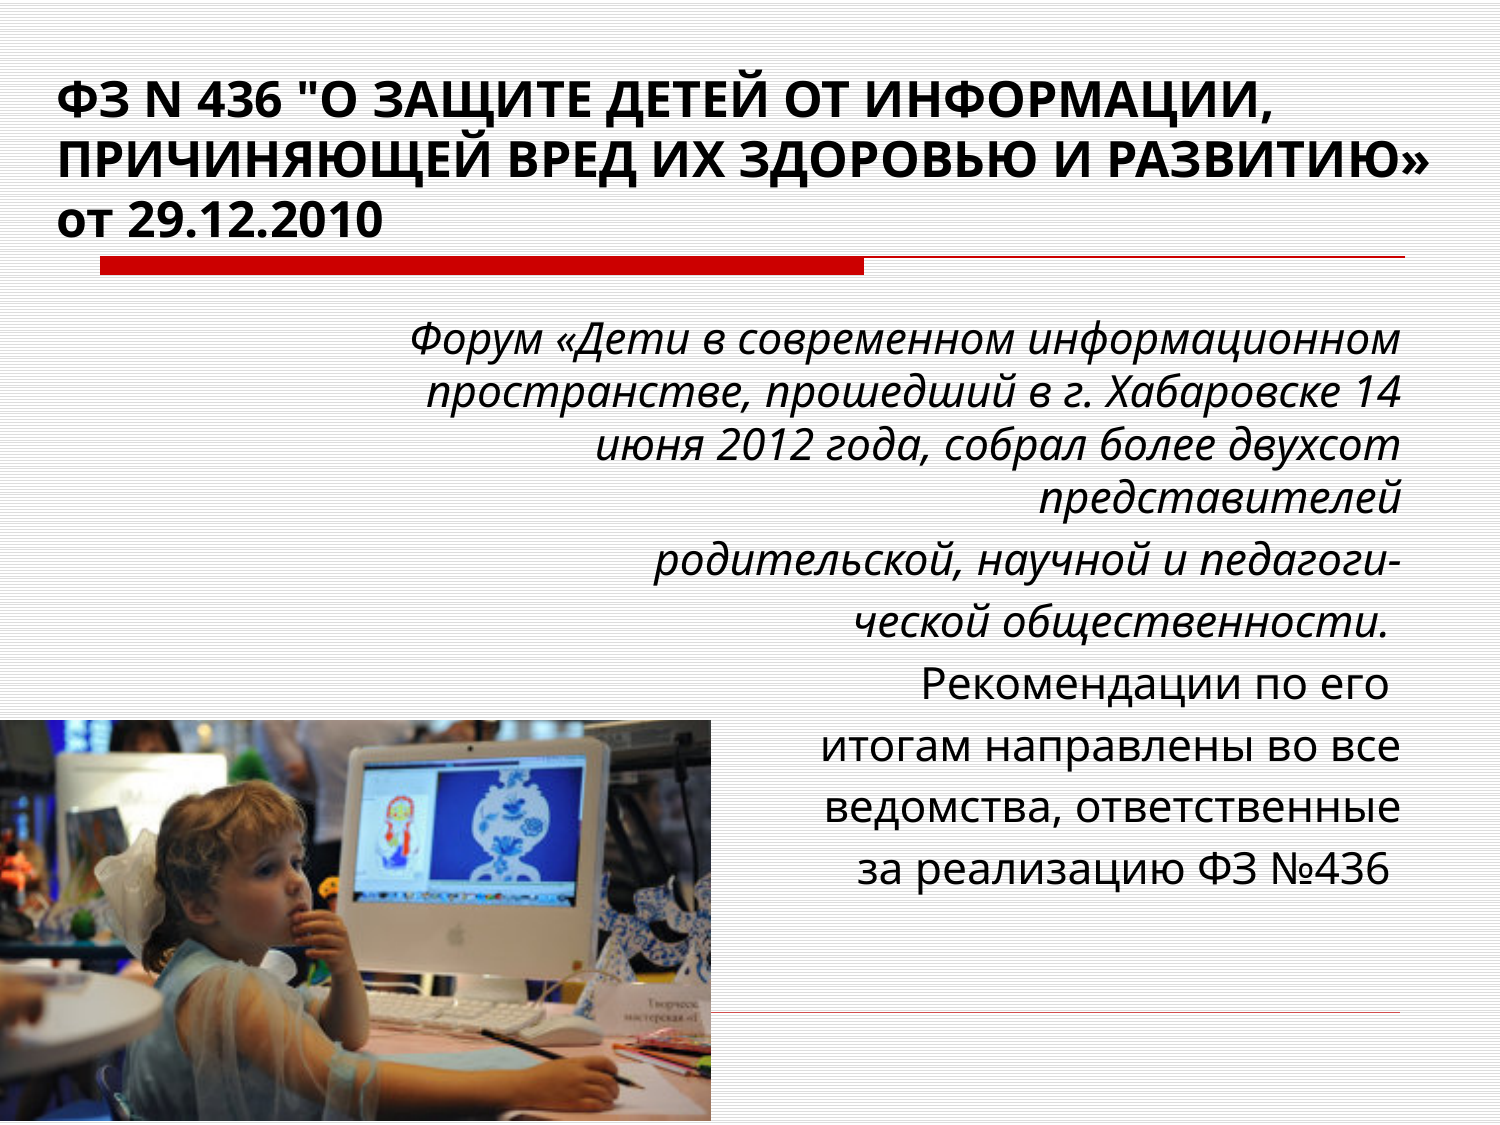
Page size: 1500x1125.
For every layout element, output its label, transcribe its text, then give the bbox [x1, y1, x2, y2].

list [0, 719, 712, 1122]
list Форум «Дети в современном информационном пространстве, прошедший в г. Хабаровске 14 июня 2012 года, собрал более двухсот представителей родительской, научной и педагоги- ческой общественности. Рекомендации по его итогам направлены во все ведомства, ответственные за реализацию ФЗ №436 [336, 302, 1418, 906]
title ФЗ N 436 "О ЗАЩИТЕ ДЕТЕЙ ОТ ИНФОРМАЦИИ, ПРИЧИНЯЮЩЕЙ ВРЕД ИХ ЗДОРОВЬЮ И РАЗВИТИЮ» от 29.12.2010 [41, 18, 1471, 256]
